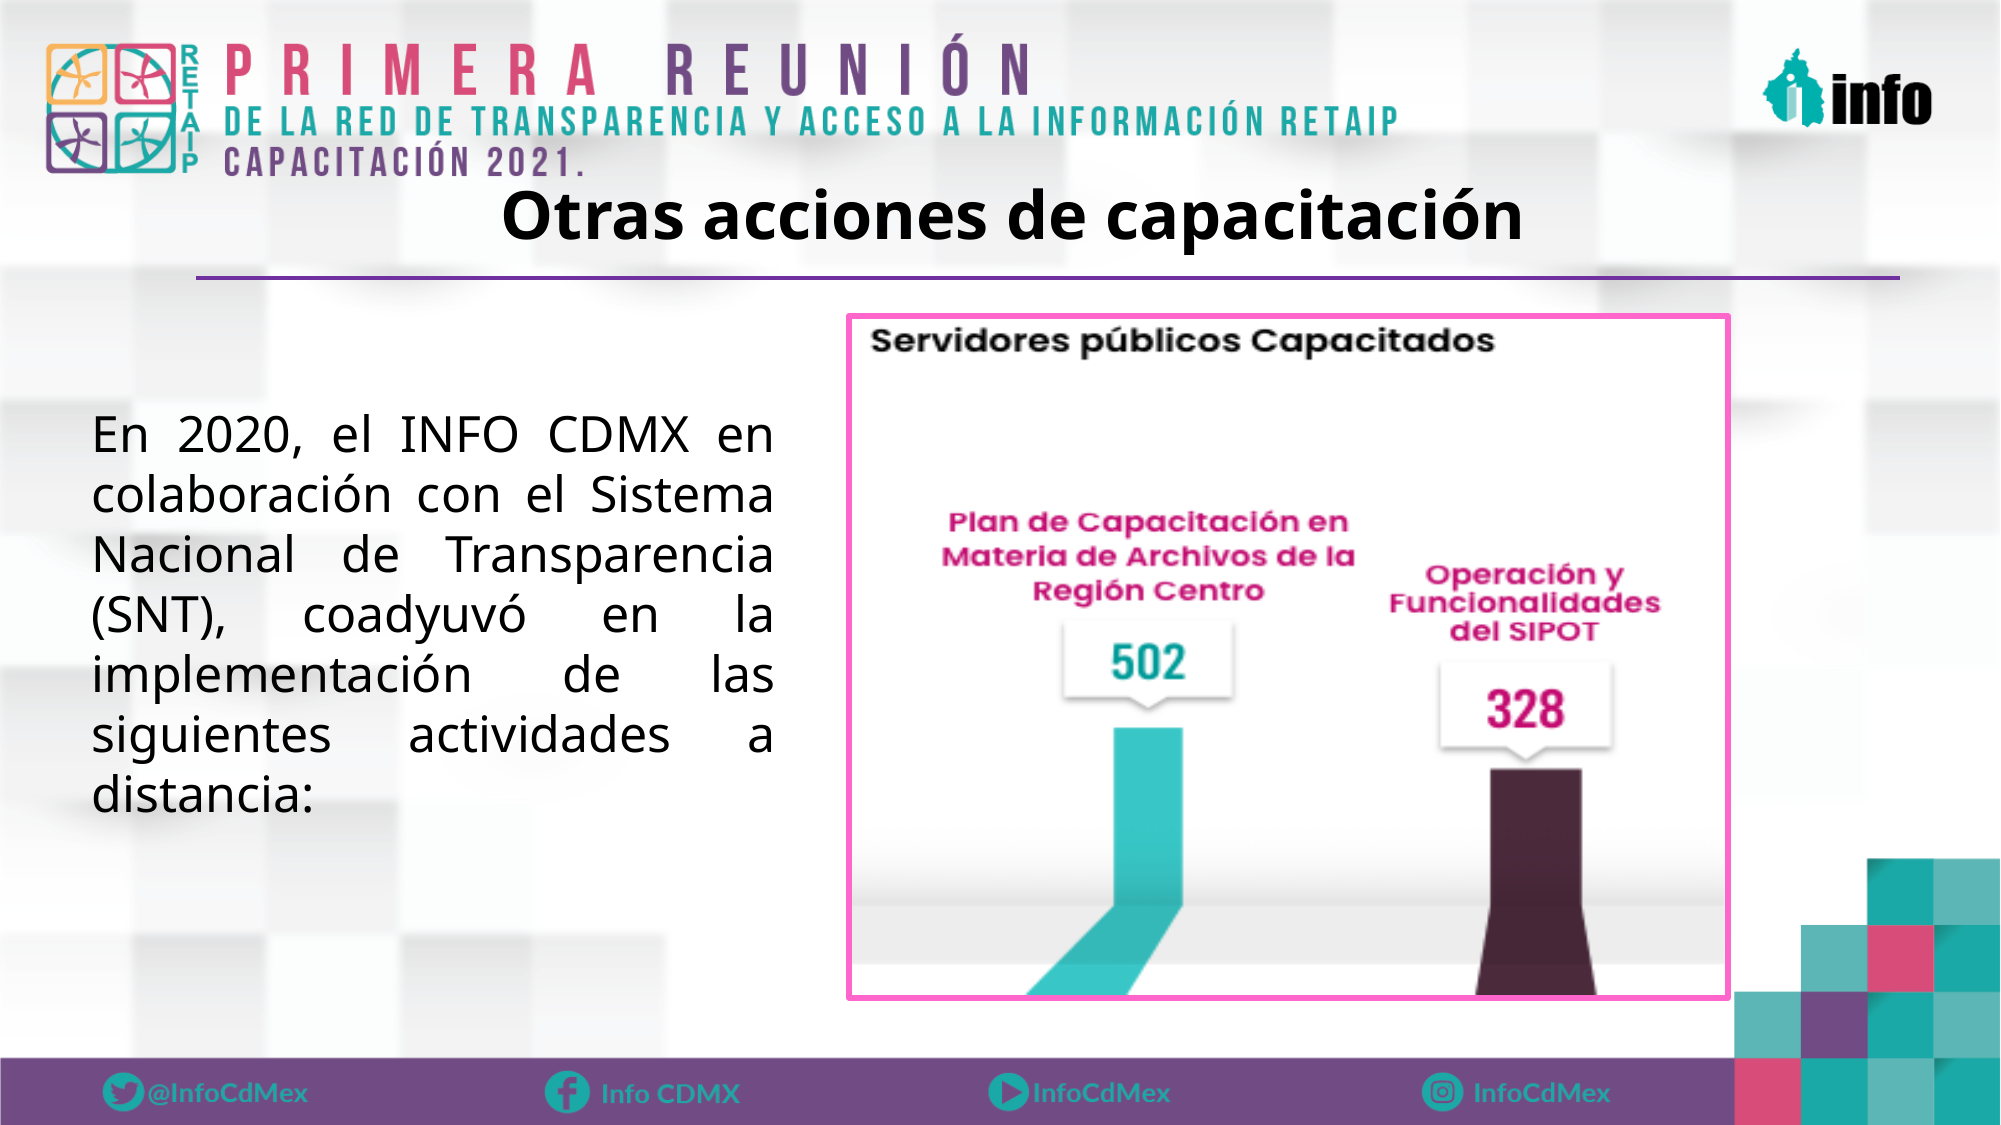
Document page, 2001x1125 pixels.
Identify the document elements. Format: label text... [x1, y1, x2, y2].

text_box En 2020, el INFO CDMX en colaboración con el Sistema Nacional de Transparencia (SNT), coadyuvó en la implementación de las siguientes actividades a distancia: [76, 394, 791, 951]
list Otras acciones de capacitación [296, 174, 1748, 272]
picture [0, 0, 2001, 1125]
